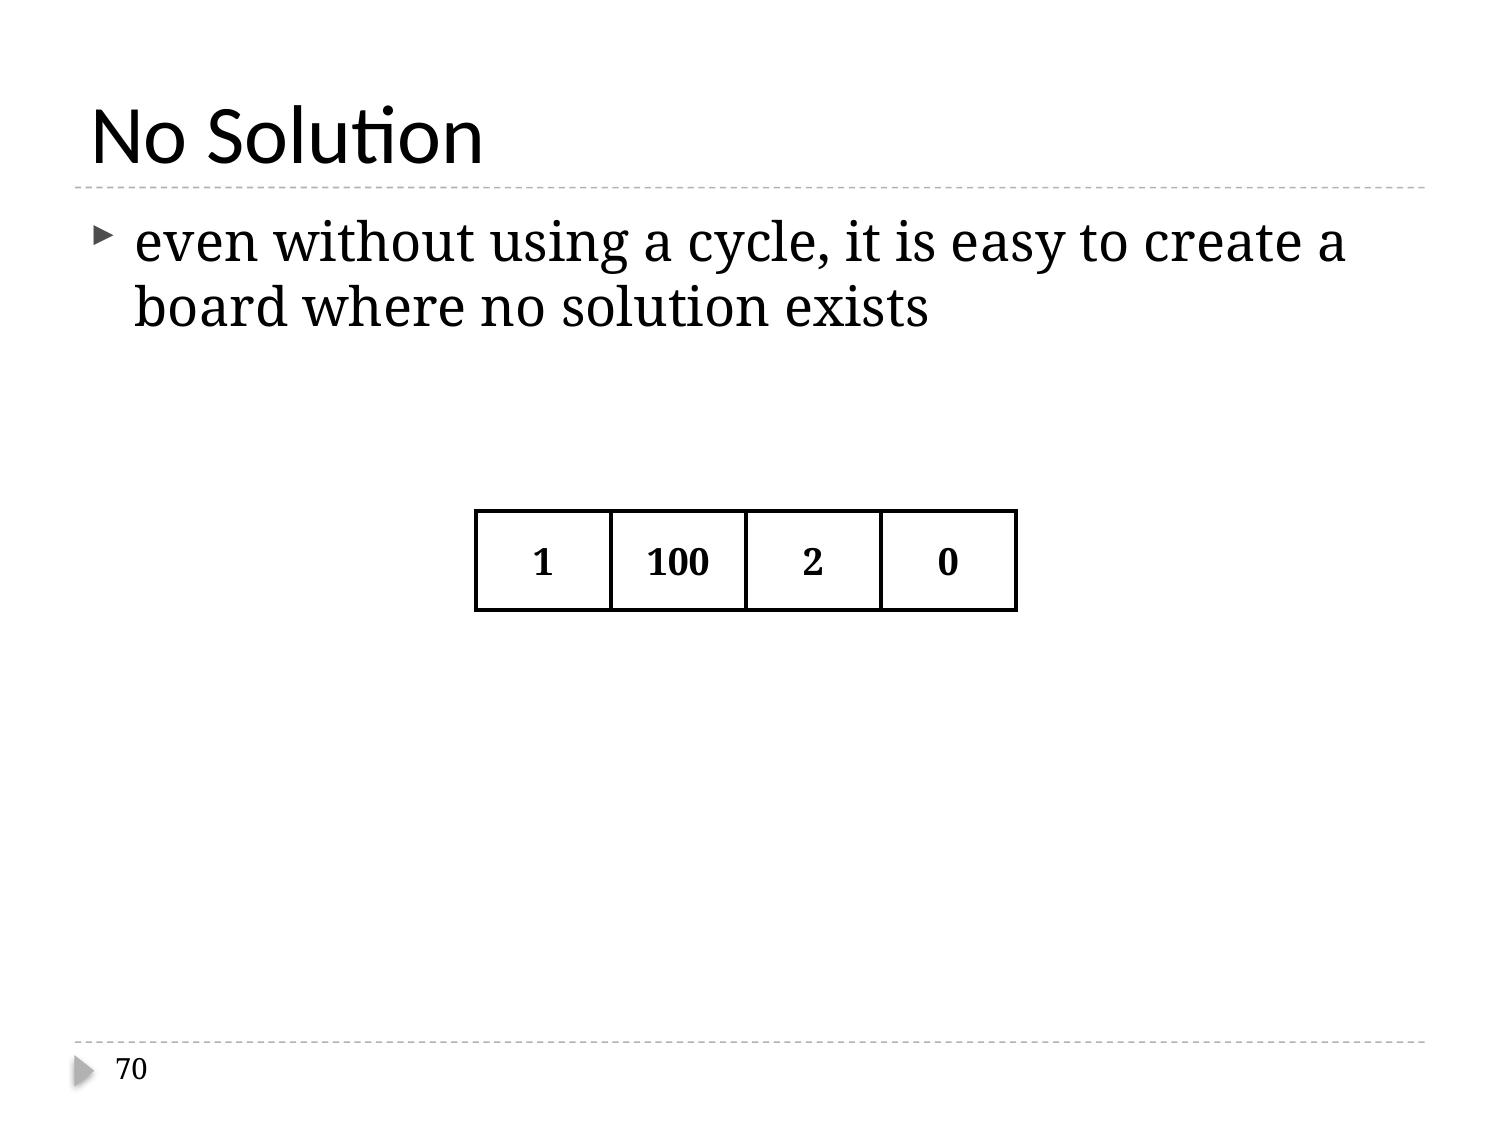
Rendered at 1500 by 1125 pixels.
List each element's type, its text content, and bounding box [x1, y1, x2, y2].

table_header 2 [748, 513, 879, 608]
table_header 1 [478, 513, 609, 608]
table_header 100 [613, 513, 744, 608]
slide_number 70 [100, 1042, 426, 1103]
table_header 0 [883, 513, 1014, 608]
title No Solution [74, 24, 1426, 188]
list even without using a cycle, it is easy to create a board where no solution exists [74, 199, 1426, 1011]
